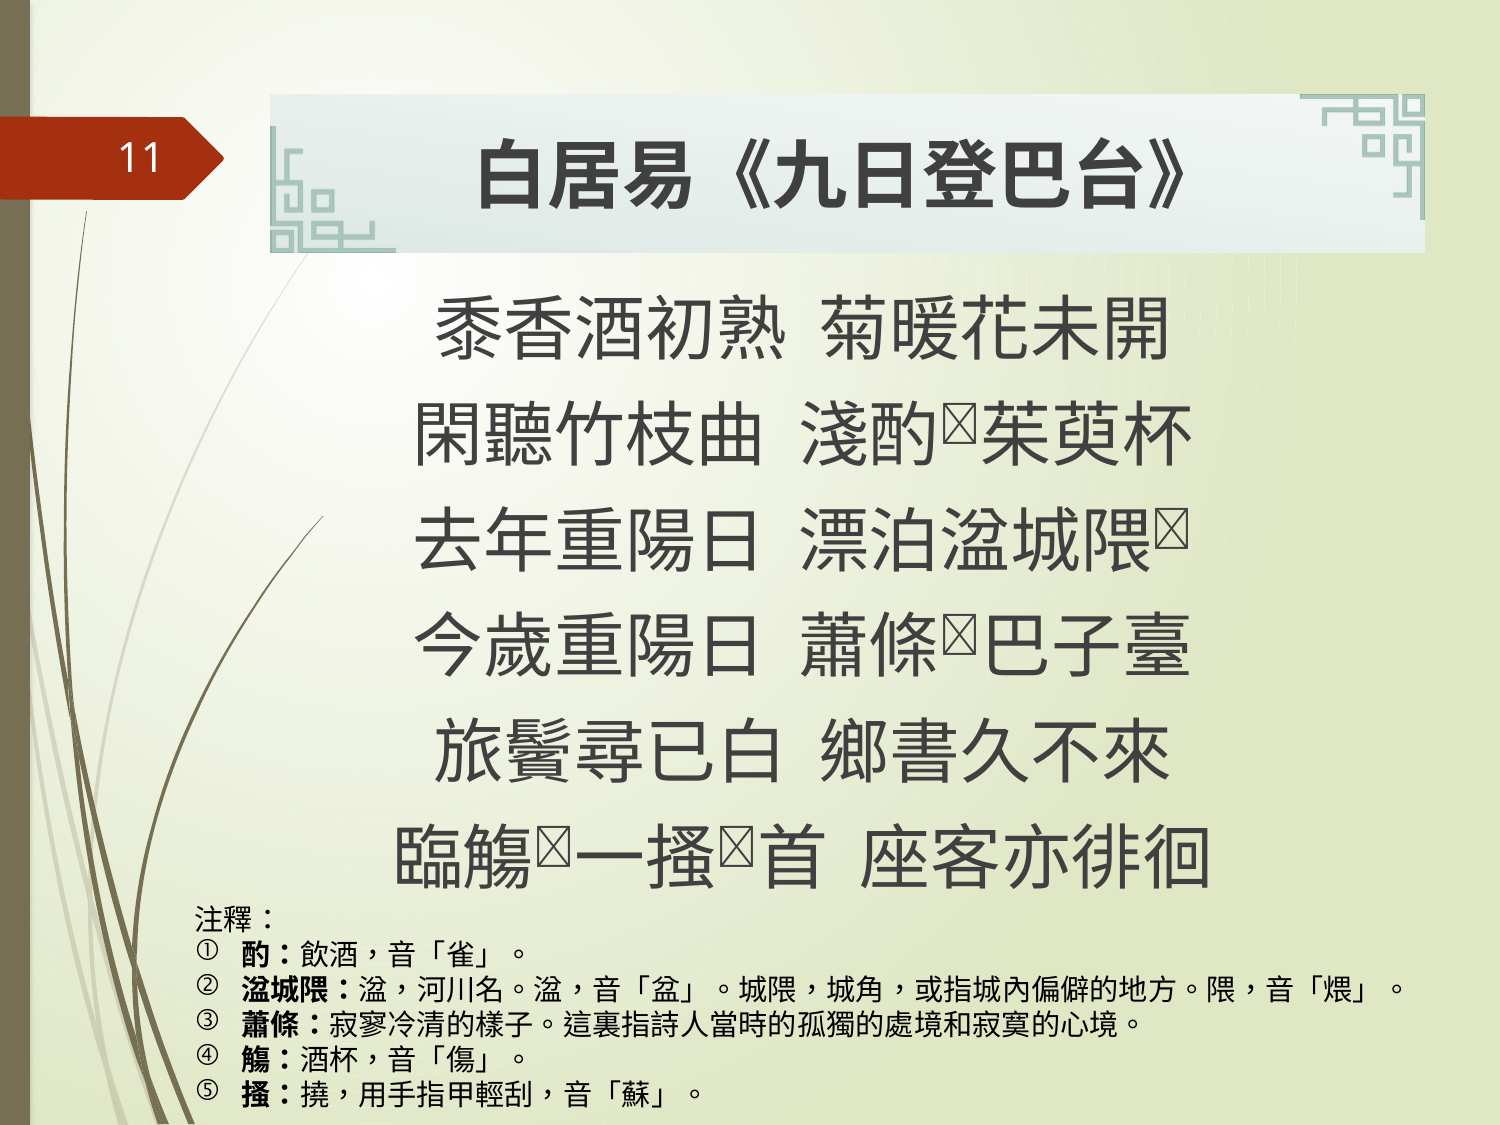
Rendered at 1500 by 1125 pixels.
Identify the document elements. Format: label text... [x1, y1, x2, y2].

slide_number 11 [83, 129, 180, 190]
list 黍香酒初熟 菊暖花未開 閑聽竹枝曲 淺酌茱萸杯 去年重陽日 漂泊湓城隈 今歲重陽日 蕭條巴子臺 旅鬢尋已白 鄉書久不來 臨觴一搔首 座客亦徘徊 [270, 276, 1336, 893]
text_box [270, 94, 1425, 253]
text_box 注釋： 酌：飲酒，音「雀」。 湓城隈：湓，河川名。湓，音「盆」。城隈，城角，或指城內偏僻的地方。隈，音「煨」。 蕭條：寂寥冷清的樣子。這裏指詩人當時的孤獨的處境和寂寞的心境。 觴：酒杯，音「傷」。 搔：撓，用手指甲輕刮，音「蘇」。 [179, 893, 1431, 1119]
